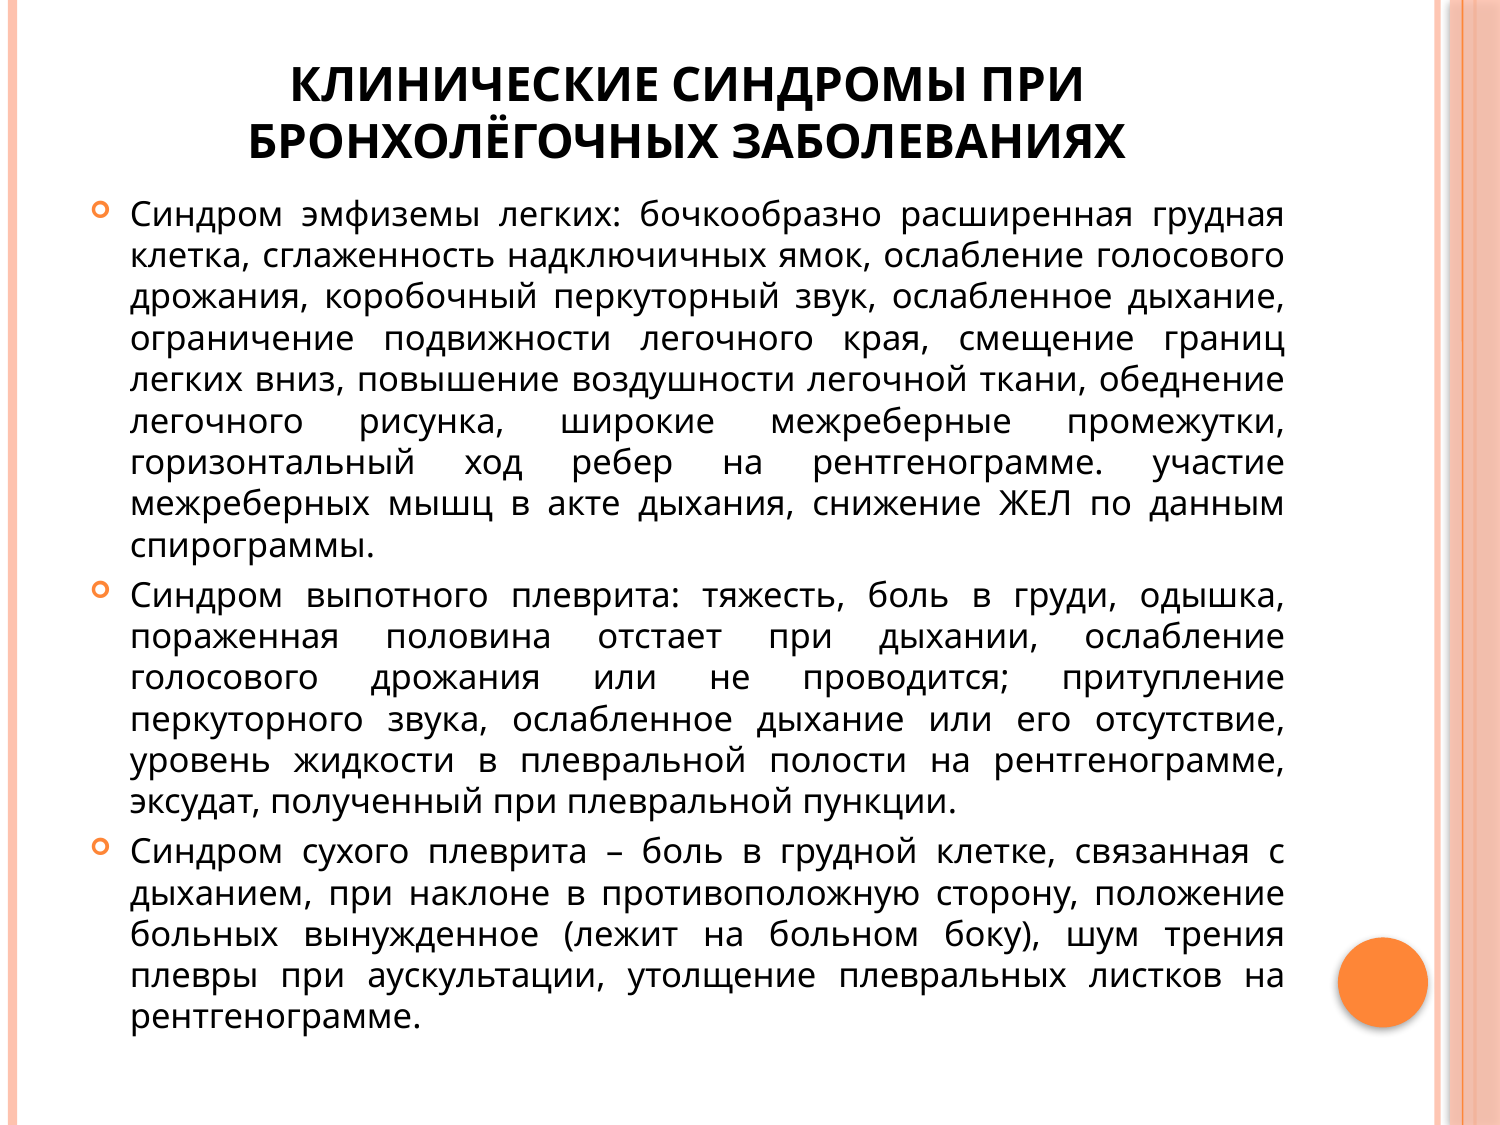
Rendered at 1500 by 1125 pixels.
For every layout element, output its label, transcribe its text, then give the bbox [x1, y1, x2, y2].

title Клинические синдромы при бронхолёгочных заболеваниях [75, 45, 1300, 184]
list Синдром эмфиземы легких: бочкообразно расширенная грудная клетка, сглаженность надключичных ямок, ослабление голосового дрожания, коробочный перкуторный звук, ослабленное дыхание, ограничение подвижности легочного края, смещение границ легких вниз, повышение воздушности легочной ткани, обеднение легочного рисунка, широкие межреберные промежутки, горизонтальный ход ребер на рентгенограмме. участие межреберных мышц в акте дыхания, снижение ЖЕЛ по данным спирограммы. Синдром выпотного плеврита: тяжесть, боль в груди, одышка, пораженная половина отстает при дыхании, ослабление голосового дрожания или не проводится; притупление перкуторного звука, ослабленное дыхание или его отсутствие, уровень жидкости в плевральной полости на рентгенограмме, эксудат, полученный при плевральной пункции. Синдром сухого плеврита – боль в грудной клетке, связанная с дыханием, при наклоне в противоположную сторону, положение больных вынужденное (лежит на больном боку), шум трения плевры при аускультации, утолщение плевральных листков на рентгенограмме. [75, 184, 1300, 1062]
